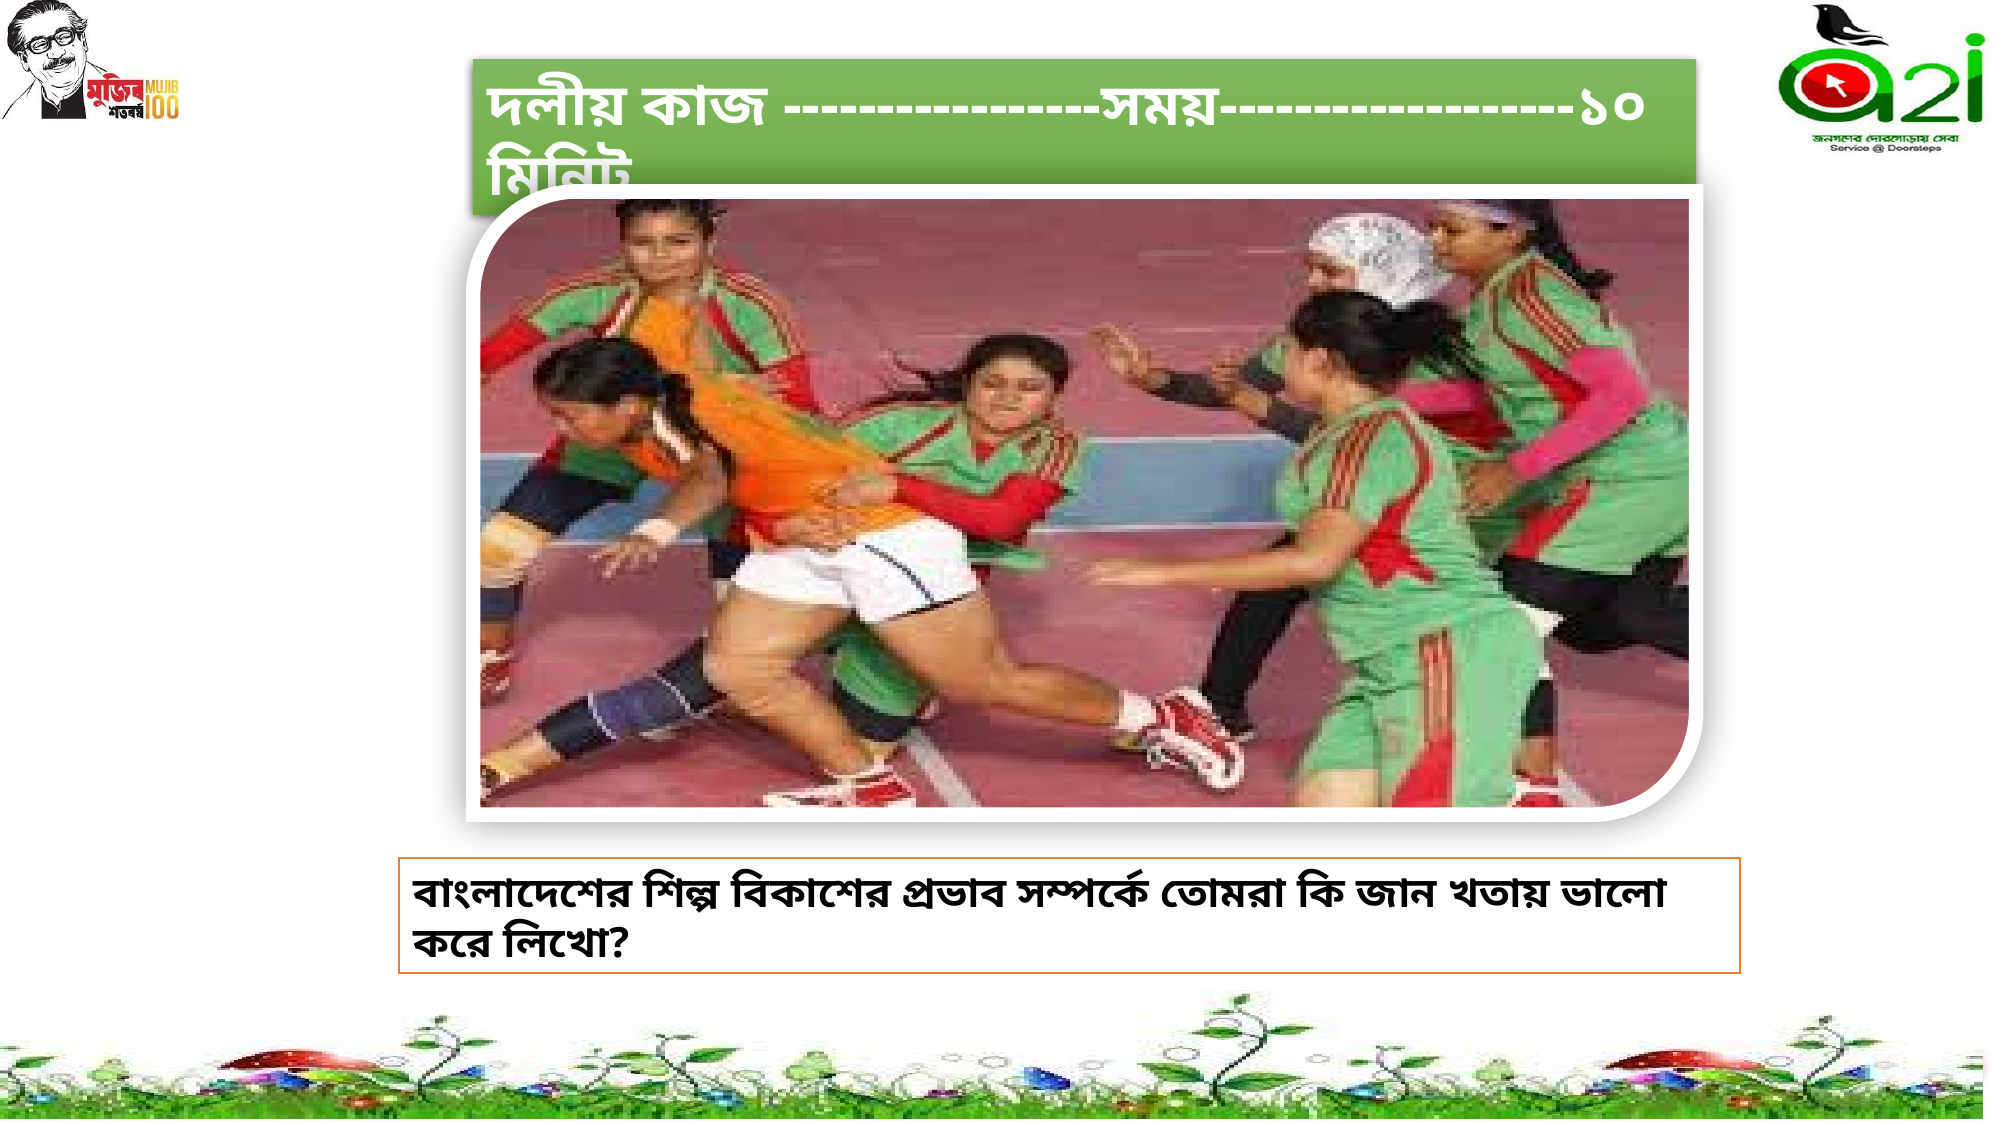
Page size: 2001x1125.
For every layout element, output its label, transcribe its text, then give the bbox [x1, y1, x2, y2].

text_box দলীয় কাজ -----------------সময়-------------------১০ মিনিট [473, 59, 1697, 191]
text_box বাংলাদেশের শিল্প বিকাশের প্রভাব সম্পর্কে তোমরা কি জান খতায় ভালো করে লিখো? [398, 857, 1741, 974]
picture [473, 191, 1697, 815]
picture [0, 0, 179, 119]
picture [1757, 0, 2000, 155]
picture [0, 990, 2000, 1125]
